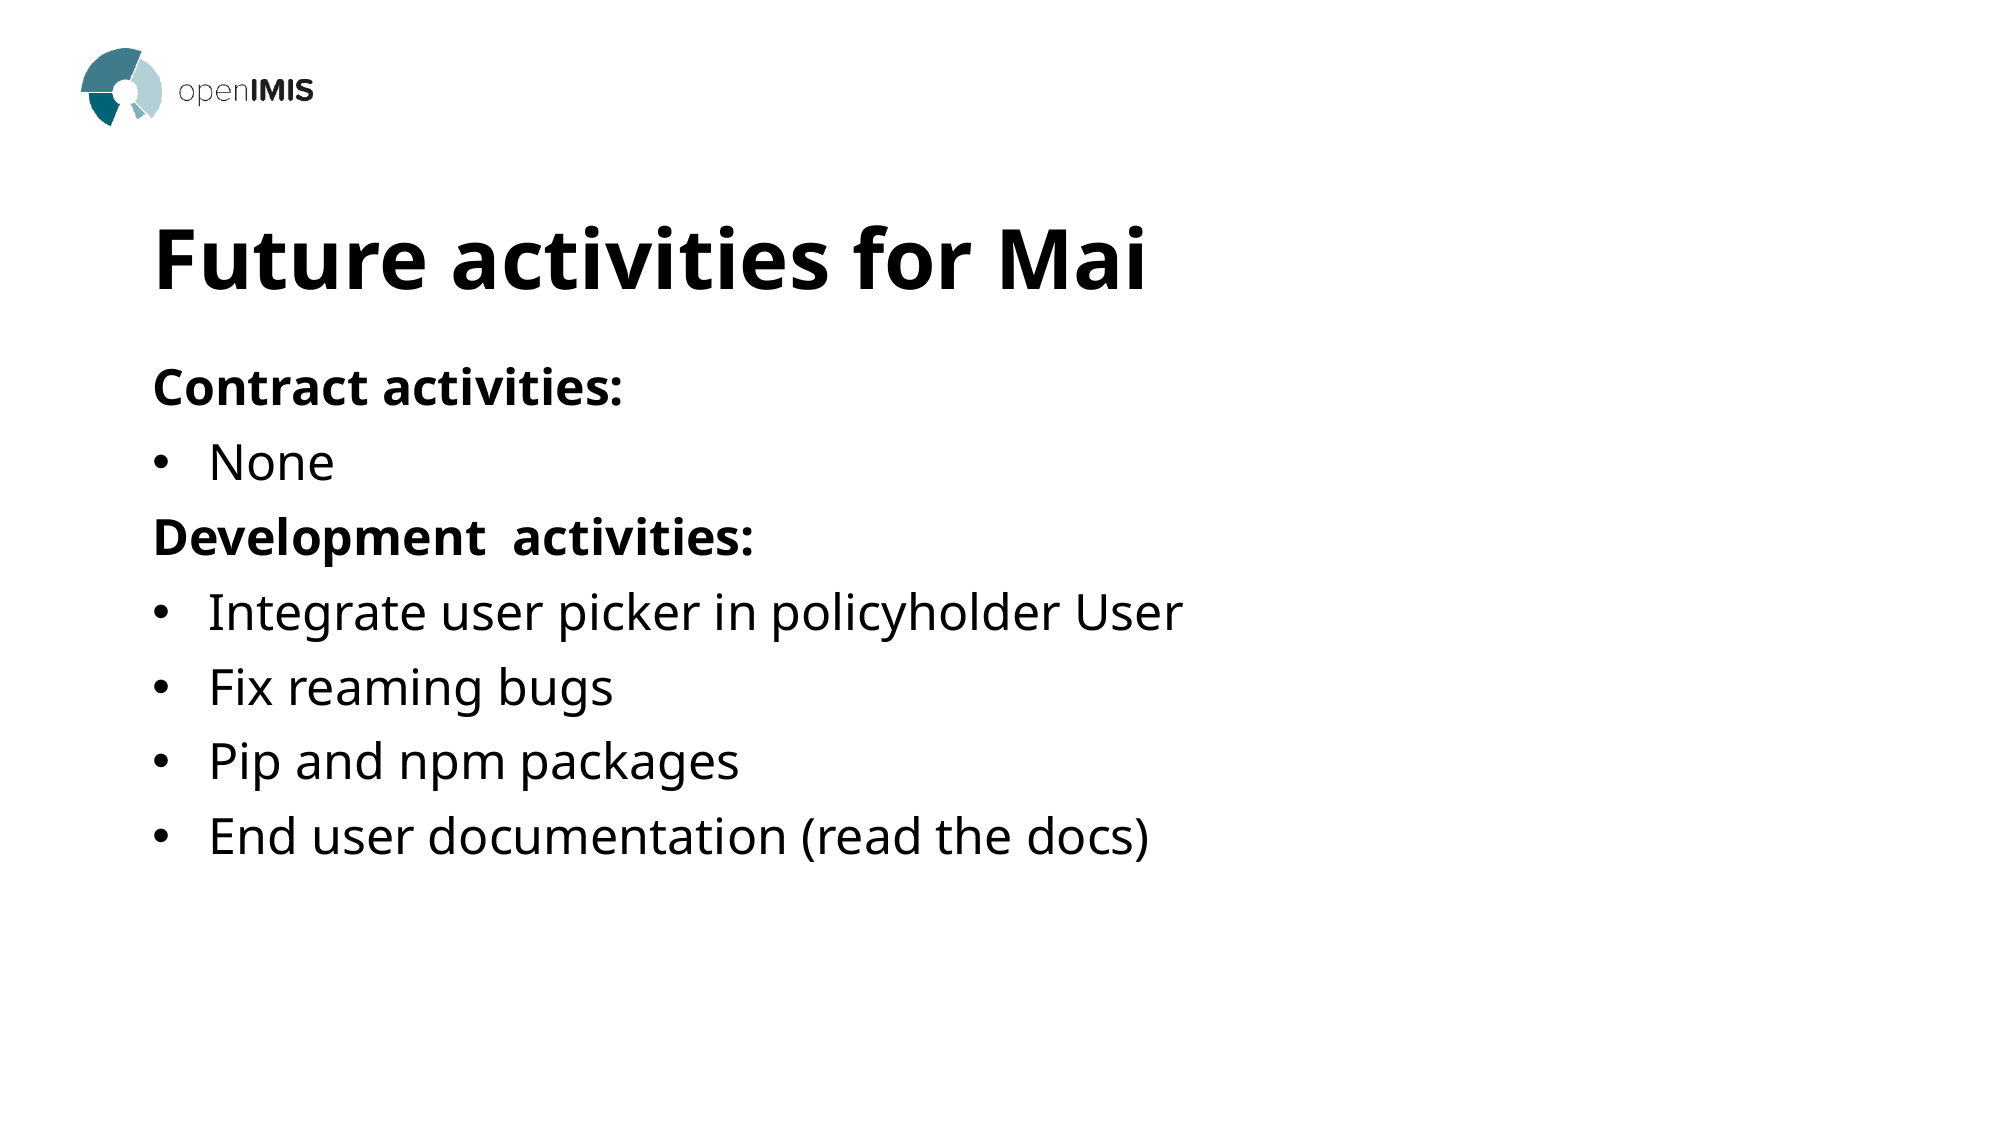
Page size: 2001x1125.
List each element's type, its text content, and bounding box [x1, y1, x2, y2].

picture [81, 48, 313, 126]
title Future activities for Mai [137, 185, 1863, 340]
list Contract activities: None Development activities: Integrate user picker in policyholder User Fix reaming bugs Pip and npm packages End user documentation (read the docs) [137, 355, 1948, 1081]
